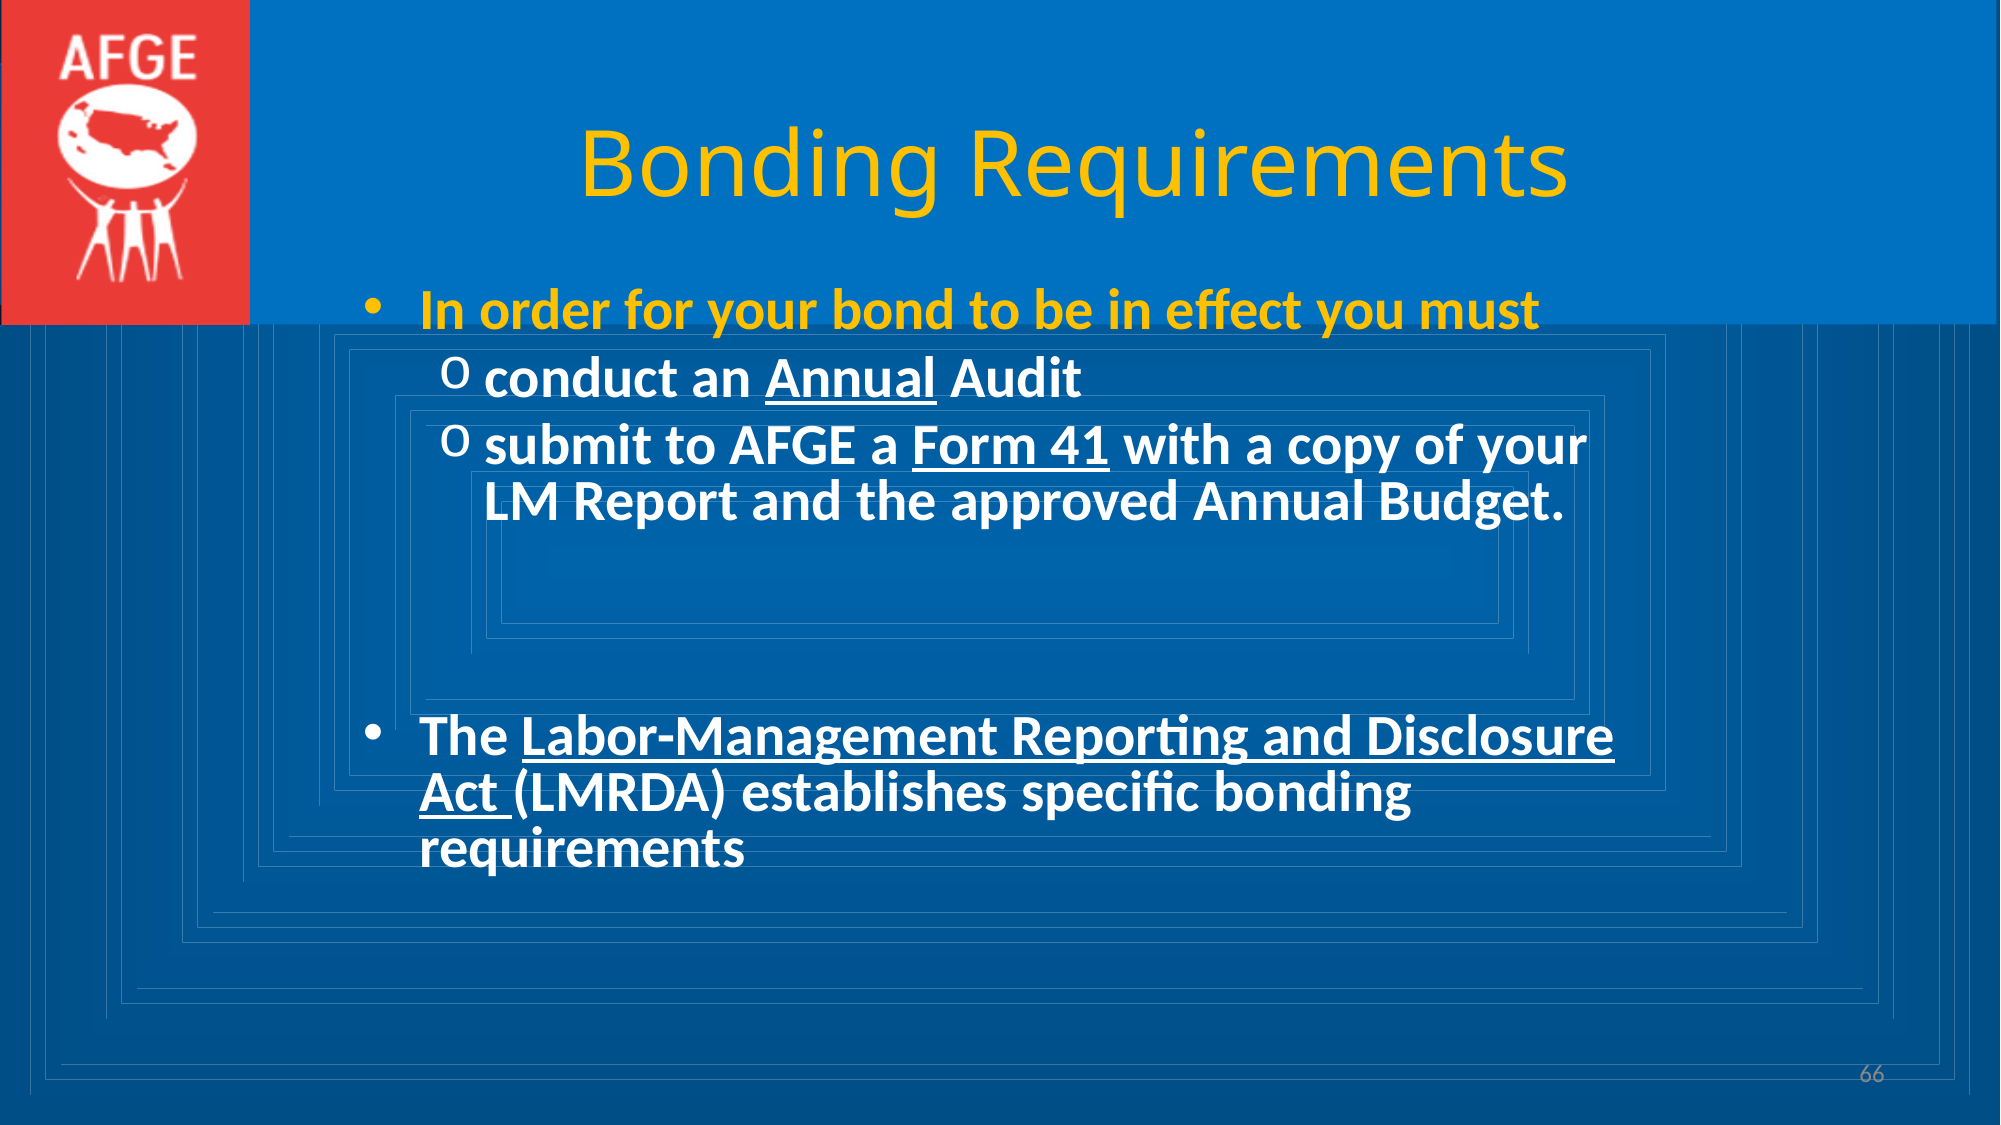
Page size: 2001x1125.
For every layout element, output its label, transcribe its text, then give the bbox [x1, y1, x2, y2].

title Bonding Requirements [399, 65, 1750, 254]
slide_number 66 [1433, 1042, 1900, 1103]
list In order for your bond to be in effect you must conduct an Annual Audit submit to AFGE a Form 41 with a copy of your LM Report and the approved Annual Budget. The Labor-Management Reporting and Disclosure Act (LMRDA) establishes specific bonding requirements [347, 277, 1675, 1005]
picture [0, 0, 250, 325]
